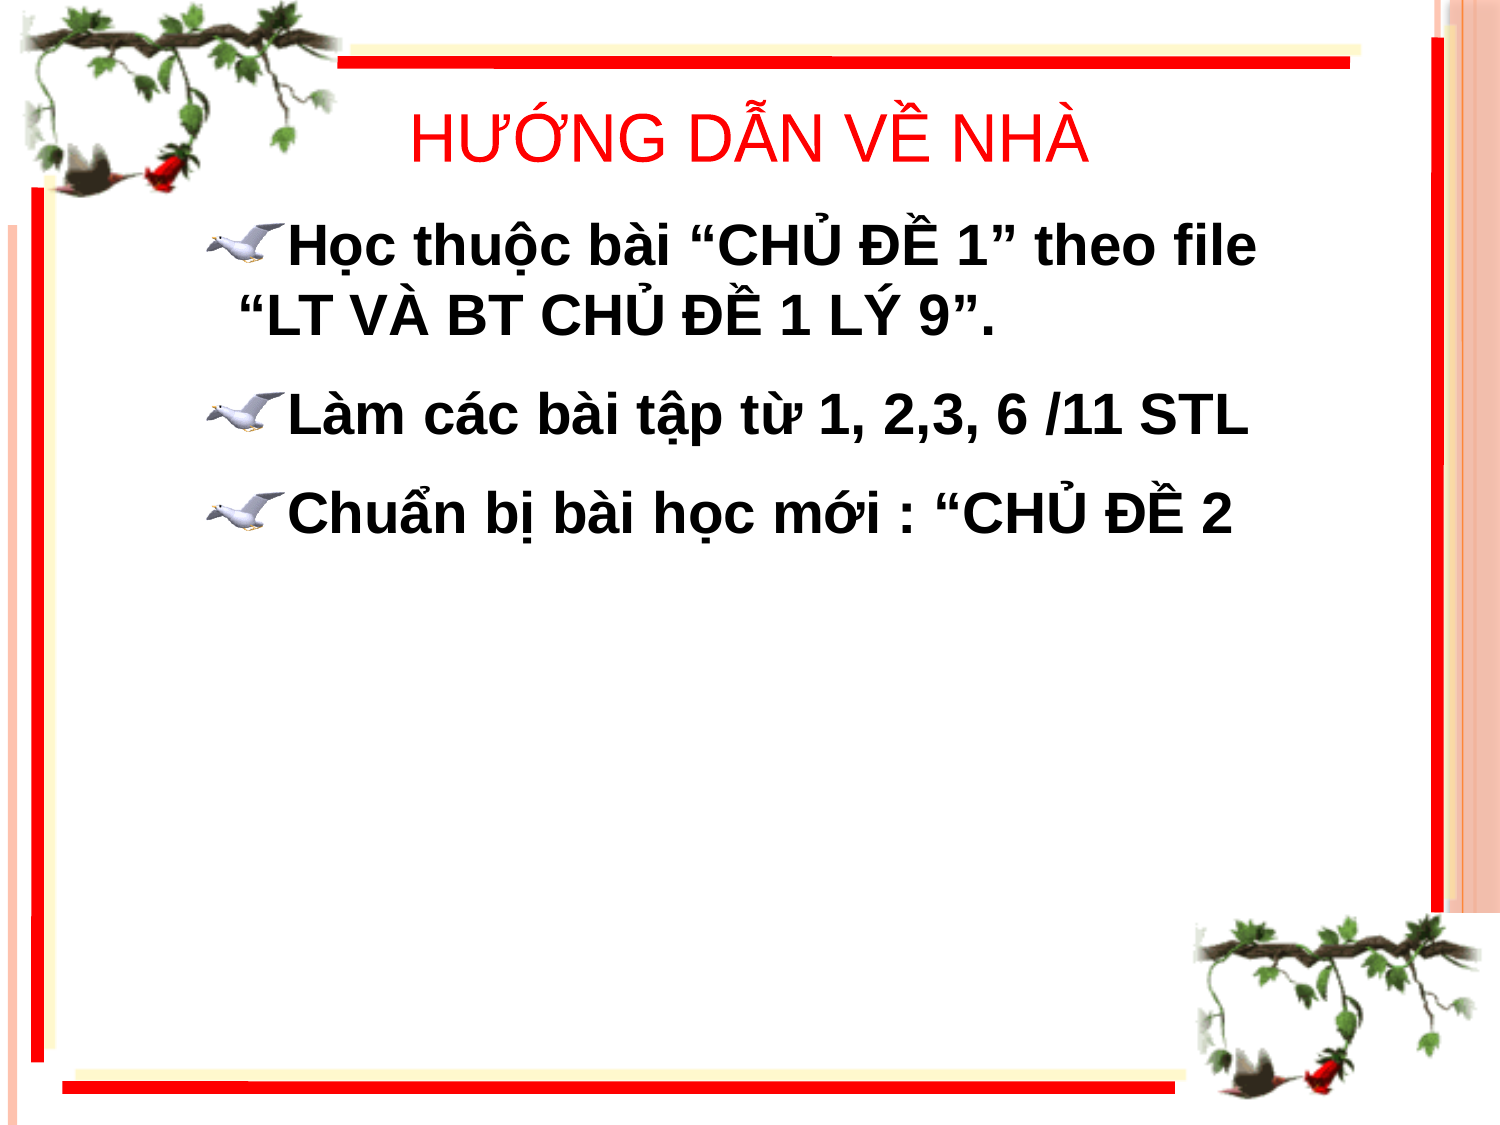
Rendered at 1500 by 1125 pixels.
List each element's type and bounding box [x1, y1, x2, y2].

text_box [0, 0, 1500, 1125]
